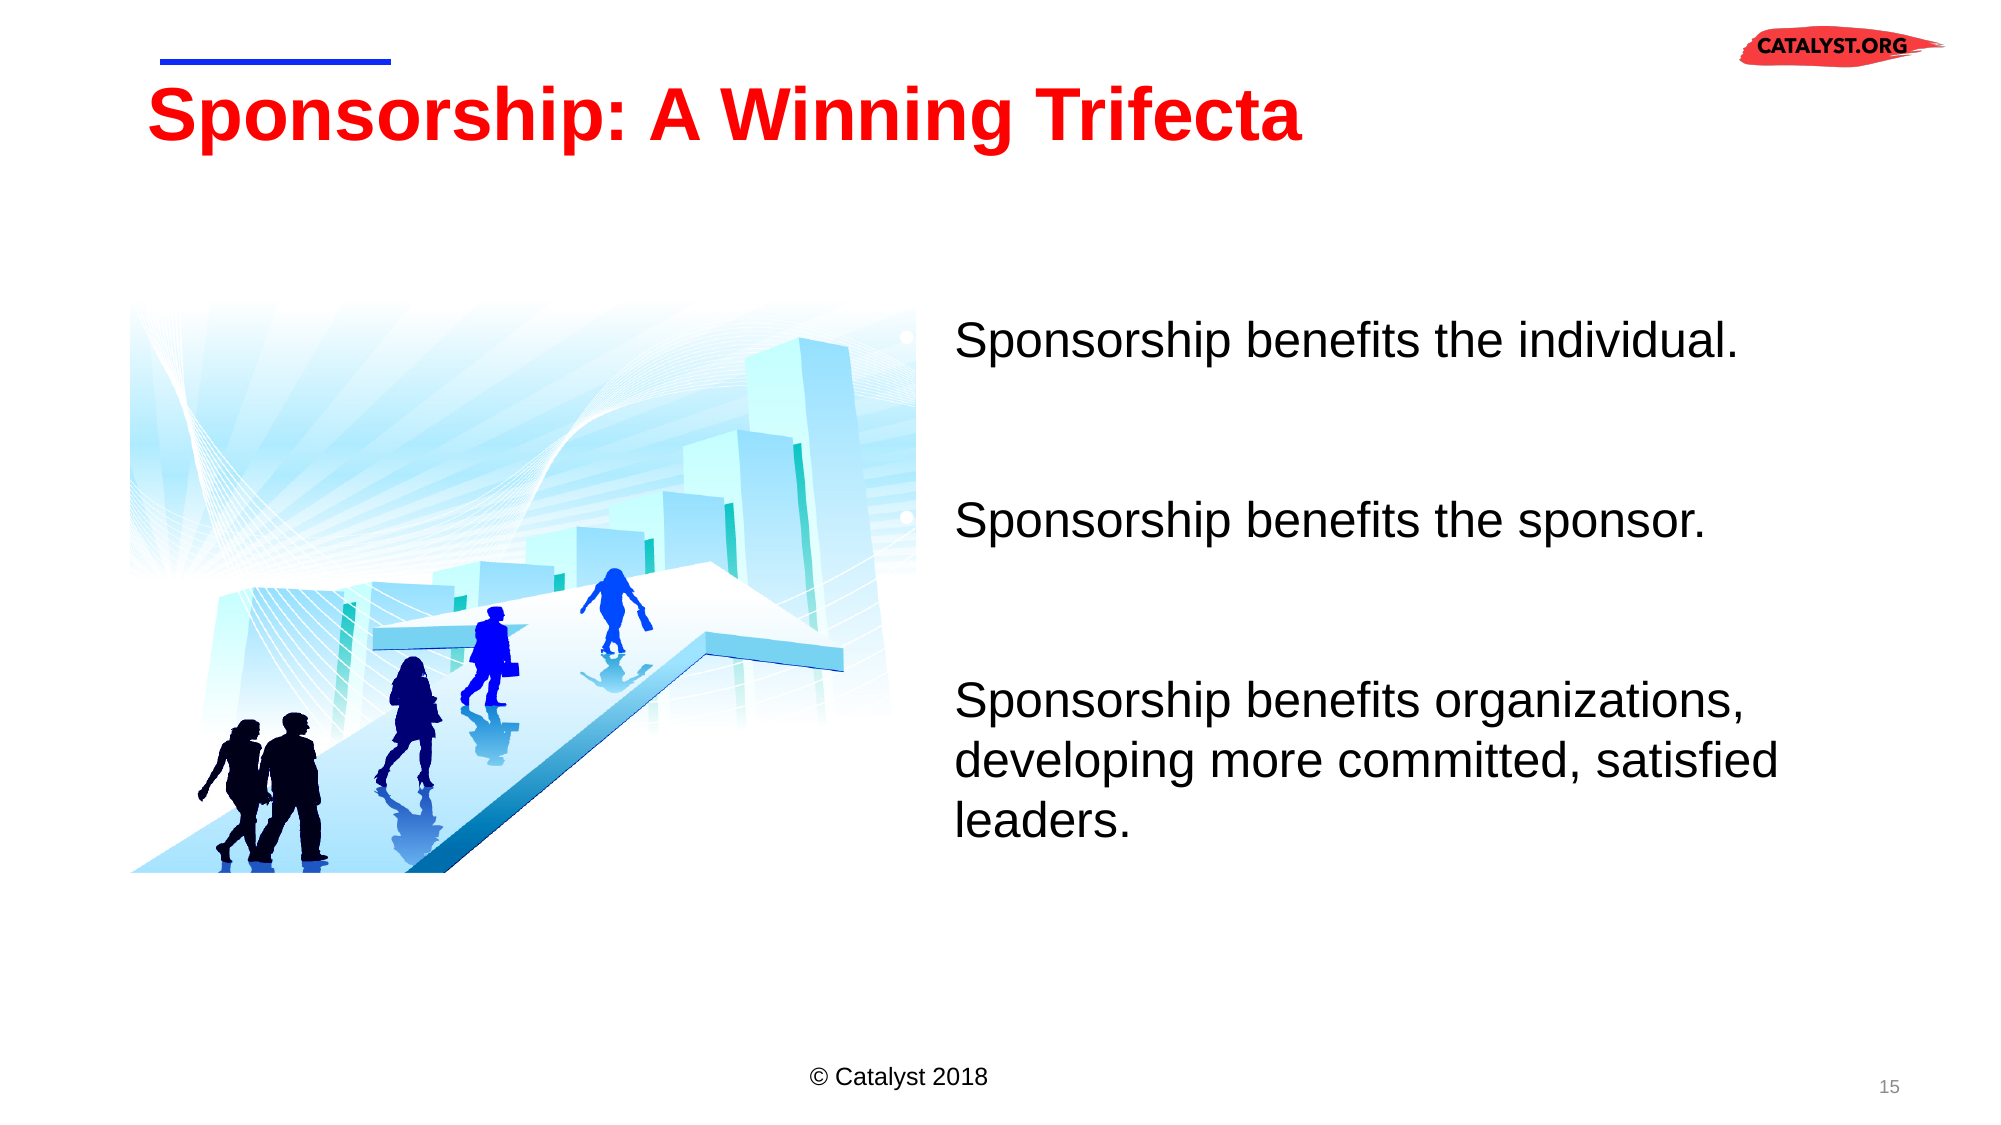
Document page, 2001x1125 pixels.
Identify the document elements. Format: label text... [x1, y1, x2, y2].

text_box Sponsorship benefits the individual. Sponsorship benefits the sponsor. Sponsorship benefits organizations, developing more committed, satisfied leaders. [883, 299, 1950, 915]
picture [130, 299, 916, 873]
picture [1730, 23, 1955, 70]
text_box © Catalyst 2018 [794, 1053, 1004, 1098]
text_box [916, 693, 1841, 800]
slide_number 15 [1862, 1062, 1917, 1106]
text_box Sponsorship: A Winning Trifecta [74, 57, 1758, 163]
